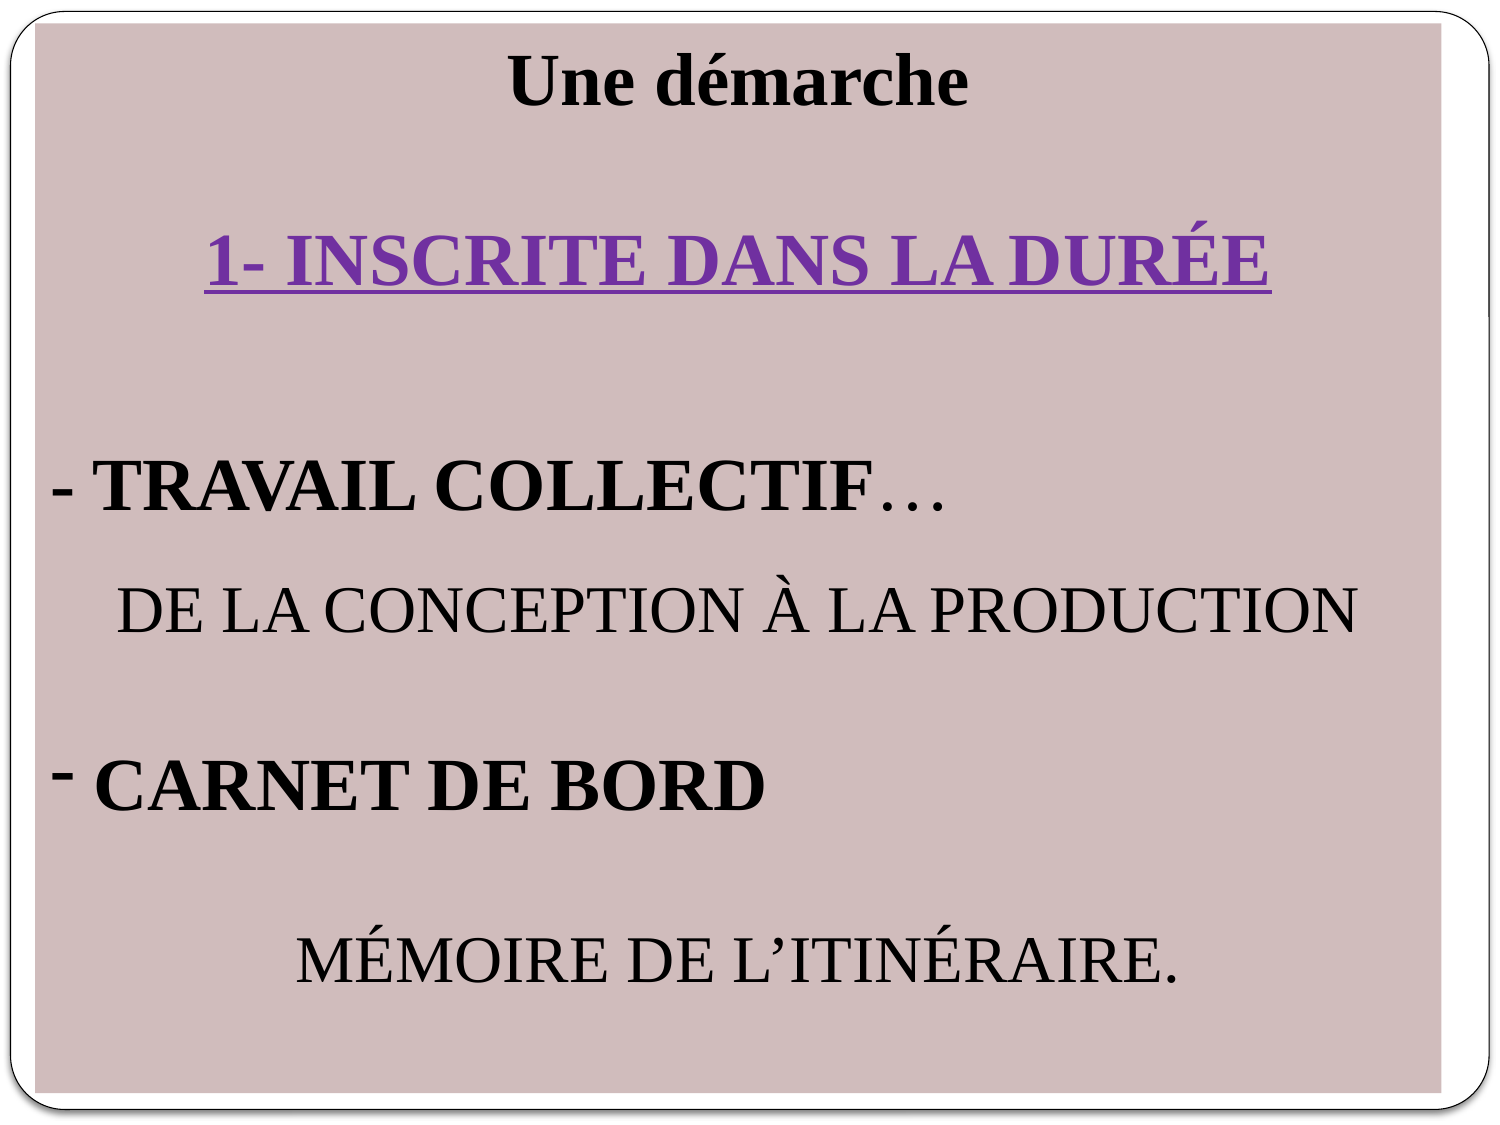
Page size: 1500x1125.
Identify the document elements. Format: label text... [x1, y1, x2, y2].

text_box Une démarche 1- INSCRITE DANS LA DURÉE - TRAVAIL COLLECTIF… DE LA CONCEPTION À LA PRODUCTION CARNET DE BORD MÉMOIRE DE L’ITINÉRAIRE. [35, 23, 1442, 1094]
